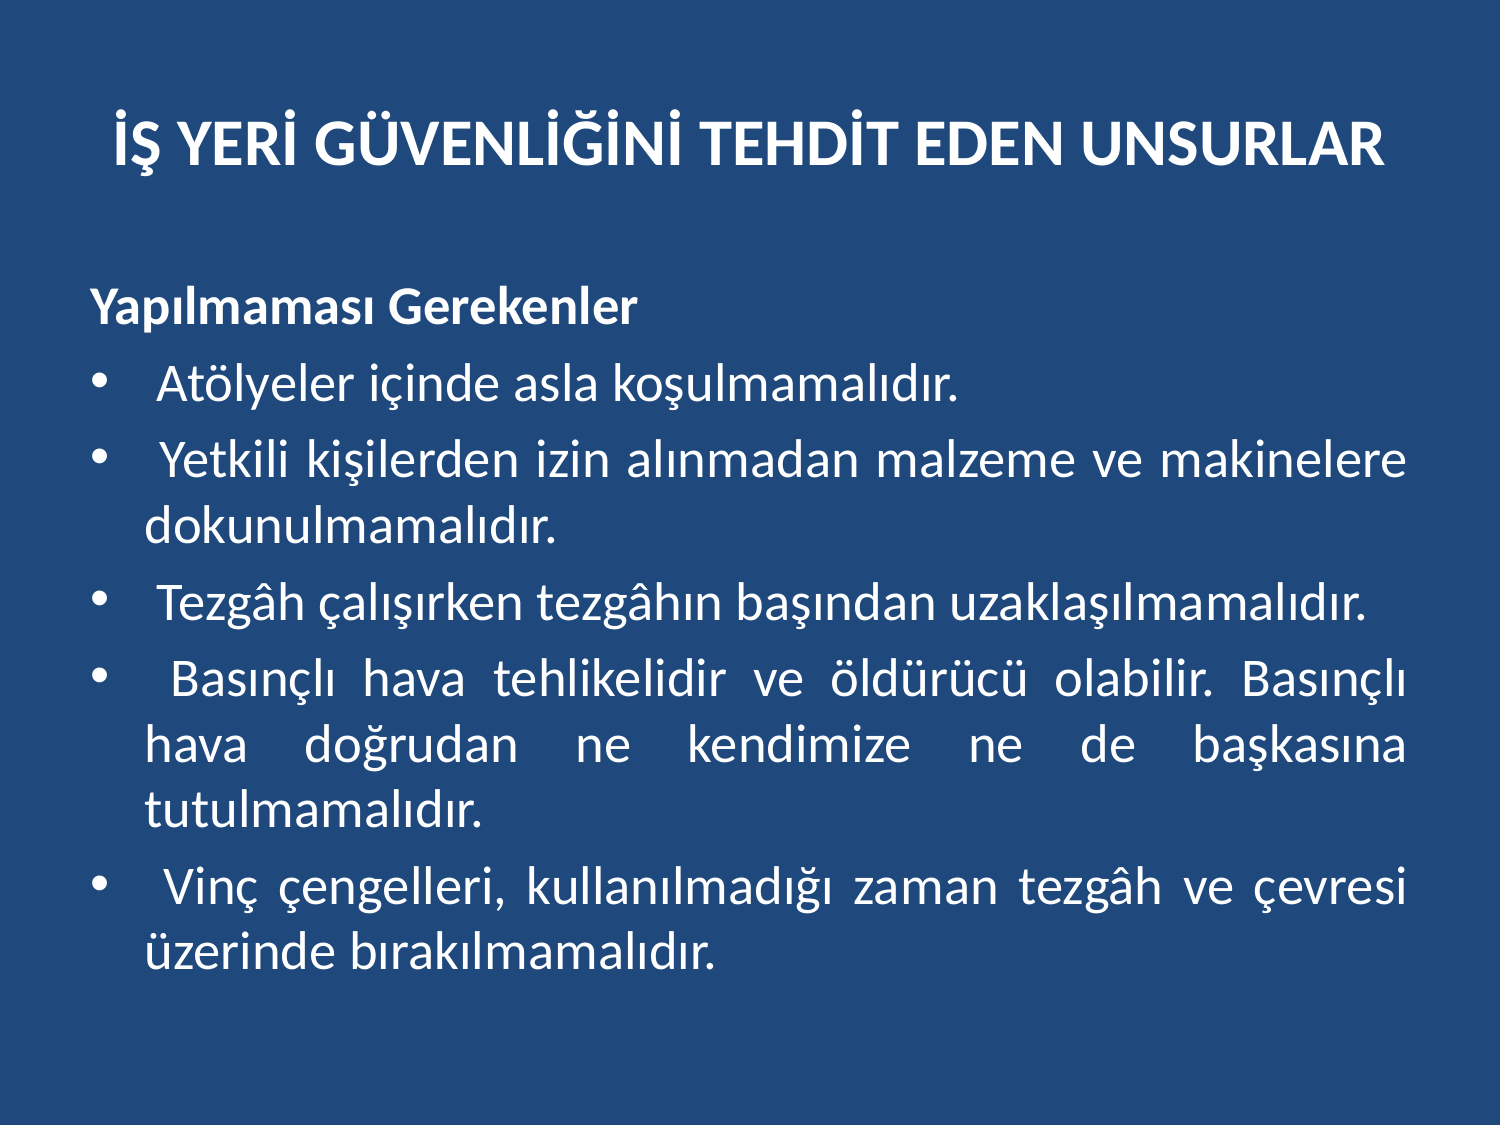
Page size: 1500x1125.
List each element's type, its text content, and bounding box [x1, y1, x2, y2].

list Yapılmaması Gerekenler Atölyeler içinde asla koşulmamalıdır. Yetkili kişilerden izin alınmadan malzeme ve makinelere dokunulmamalıdır. Tezgâh çalışırken tezgâhın başından uzaklaşılmamalıdır. Basınçlı hava tehlikelidir ve öldürücü olabilir. Basınçlı hava doğrudan ne kendimize ne de başkasına tutulmamalıdır. Vinç çengelleri, kullanılmadığı zaman tezgâh ve çevresi üzerinde bırakılmamalıdır. [75, 262, 1425, 1005]
title İŞ YERİ GÜVENLİĞİNİ TEHDİT EDEN UNSURLAR [75, 45, 1425, 233]
